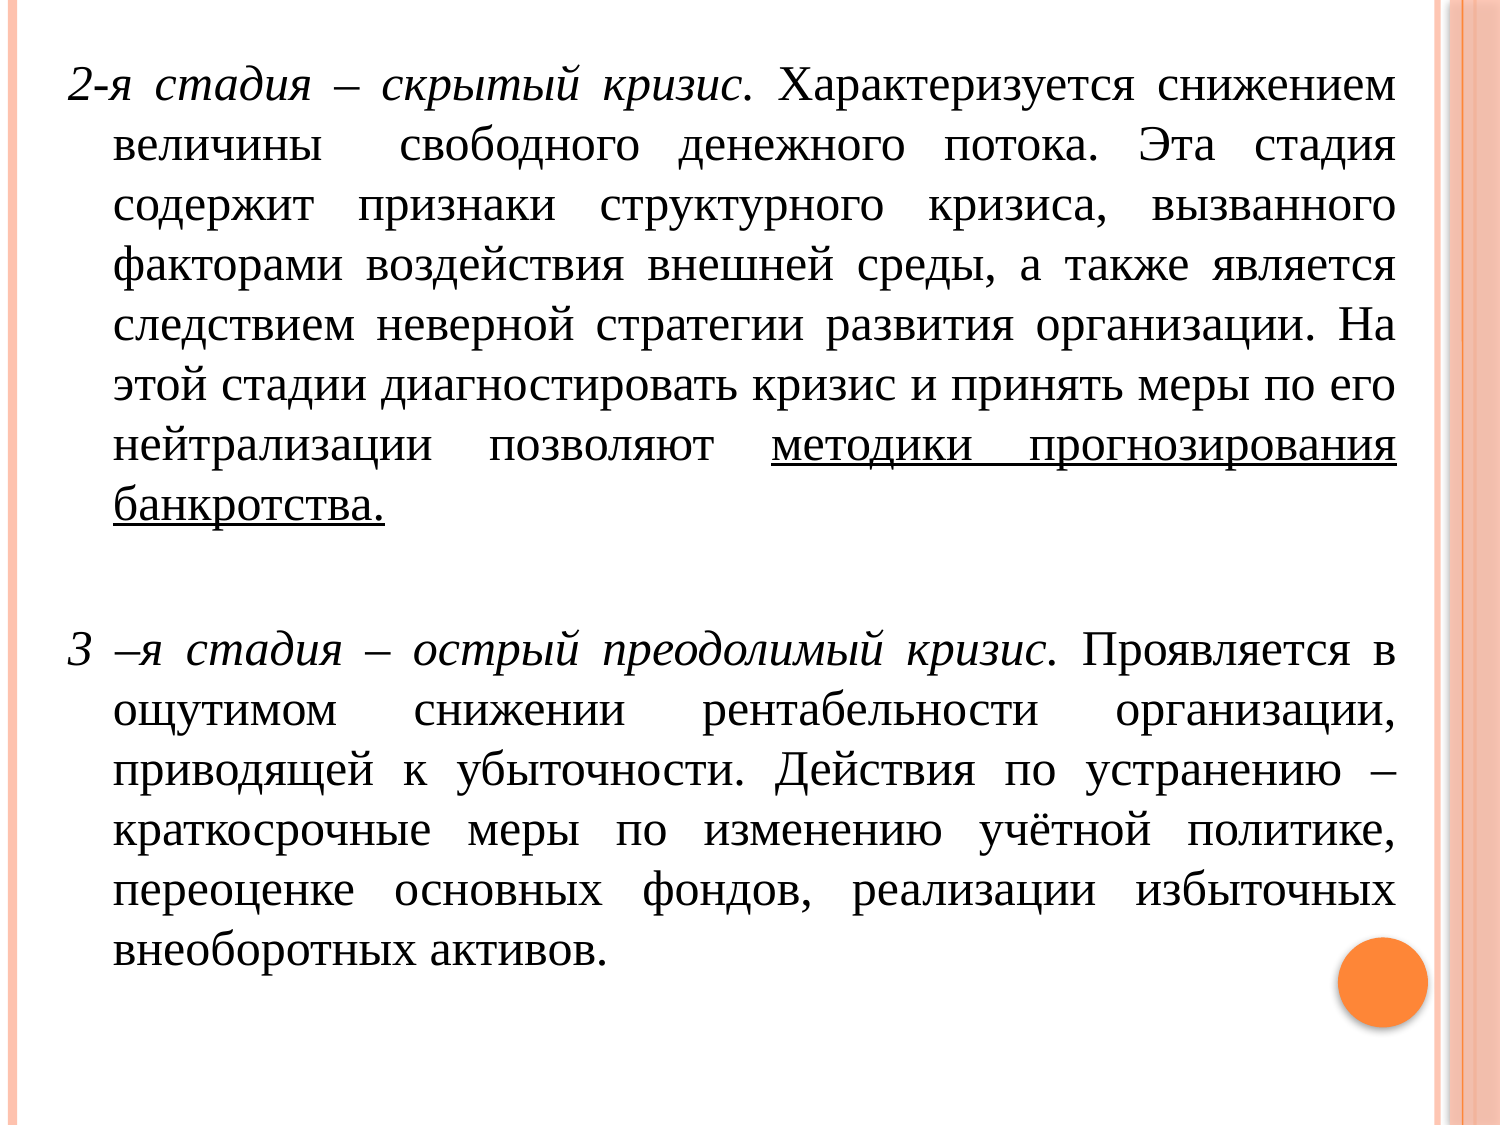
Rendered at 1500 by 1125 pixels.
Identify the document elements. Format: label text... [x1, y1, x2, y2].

list 2-я стадия – скрытый кризис. Характеризуется снижением величины свободного денежного потока. Эта стадия содержит признаки структурного кризиса, вызванного факторами воздействия внешней среды, а также является следствием неверной стратегии развития организации. На этой стадии диагностировать кризис и принять меры по его нейтрализации позволяют методики прогнозирования банкротства. 3 –я стадия – острый преодолимый кризис. Проявляется в ощутимом снижении рентабельности организации, приводящей к убыточности. Действия по устранению – краткосрочные меры по изменению учётной политике, переоценке основных фондов, реализации избыточных внеоборотных активов. [53, 42, 1412, 1083]
